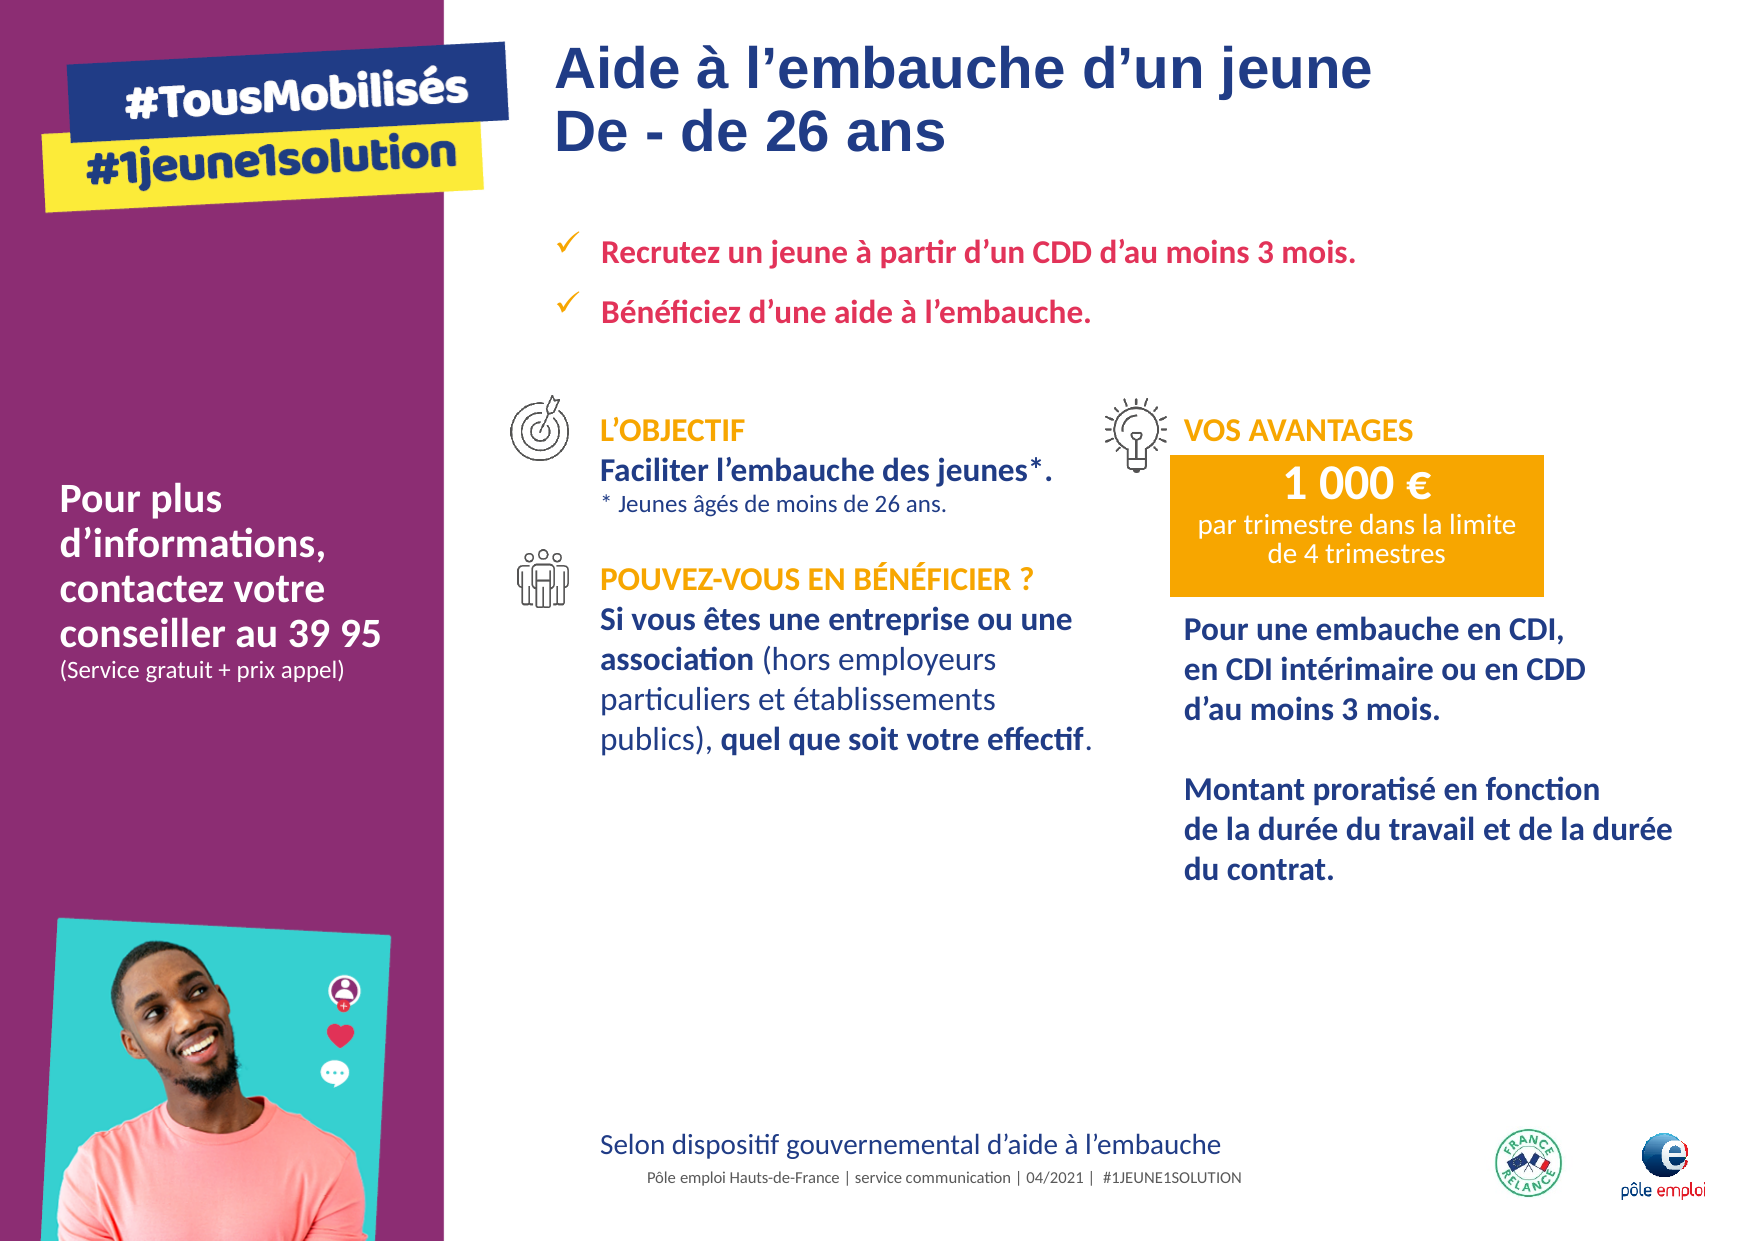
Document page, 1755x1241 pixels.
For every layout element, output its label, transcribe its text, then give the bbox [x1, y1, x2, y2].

picture [0, 0, 1755, 1241]
text_box Selon dispositif gouvernemental d’aide à l’embauche [585, 1118, 1747, 1168]
text_box Recrutez un jeune à partir d’un CDD d’au moins 3 mois. Bénéficiez d’une aide à l’embauche. [539, 222, 1721, 338]
text_box Vos avantages Pour une embauche en CDI, en CDI intérimaire ou en CDD d’au moins 3 mois. Montant proratisé en fonction de la durée du travail et de la durée du contrat. [1169, 400, 1702, 895]
table_header 1 000 € par trimestre dans la limite de 4 trimestres [1170, 455, 1544, 597]
text_box L’objectif Faciliter l’embauche des jeunes*. * Jeunes âgés de moins de 26 ans. Pouvez-vous en bénéficier ? Si vous êtes une entreprise ou une association (hors employeurs particuliers et établissements publics), quel que soit votre effectif. [585, 400, 1118, 765]
list Pour plus d’informations, contactez votre conseiller au 39 95 (Service gratuit + prix appel) [44, 281, 409, 880]
title Aide à l’embauche d’un jeune De - de 26 ans [539, 31, 1721, 173]
footer Pôle emploi Hauts-de-France | service communication | 04/2021 | #1JEUNE1SOLUTION [390, 1143, 1500, 1210]
